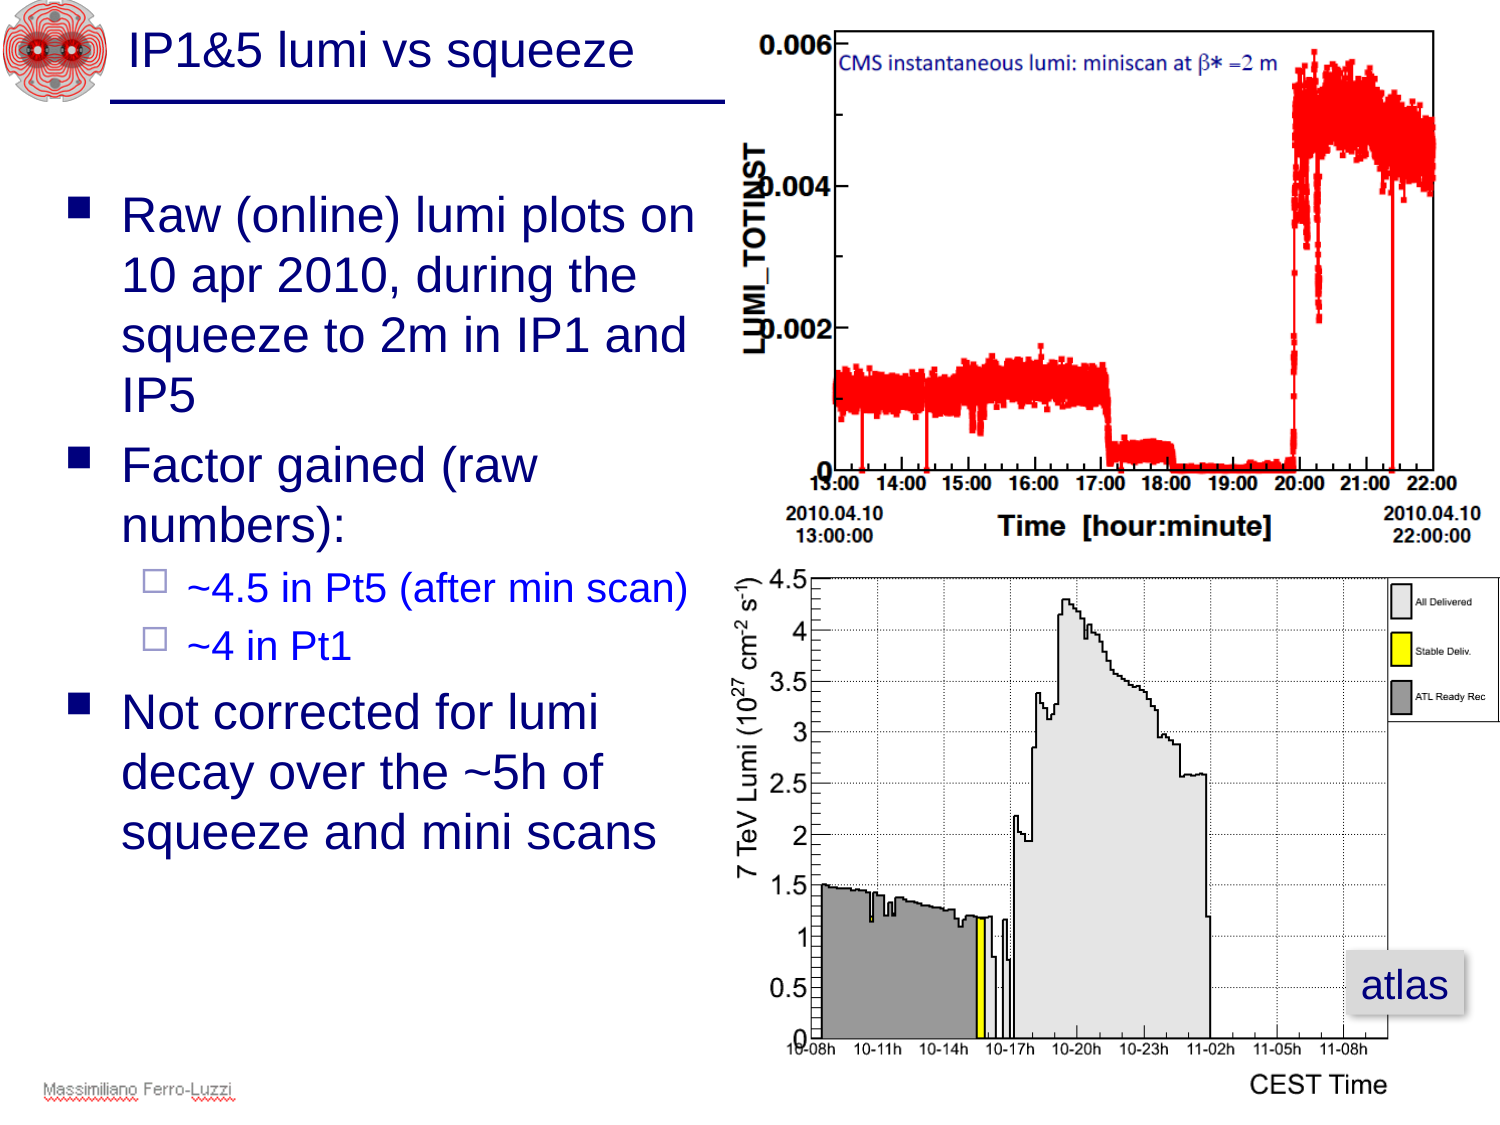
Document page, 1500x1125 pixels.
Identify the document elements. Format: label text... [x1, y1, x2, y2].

title IP1&5 lumi vs squeeze [111, 3, 720, 91]
list Raw (online) lumi plots on 10 apr 2010, during the squeeze to 2m in IP1 and IP5 Factor gained (raw numbers): ~4.5 in Pt5 (after min scan) ~4 in Pt1 Not corrected for lumi decay over the ~5h of squeeze and mini scans [49, 174, 713, 1006]
picture [699, 0, 1500, 1125]
picture [34, 1077, 242, 1105]
picture [0, 0, 108, 103]
